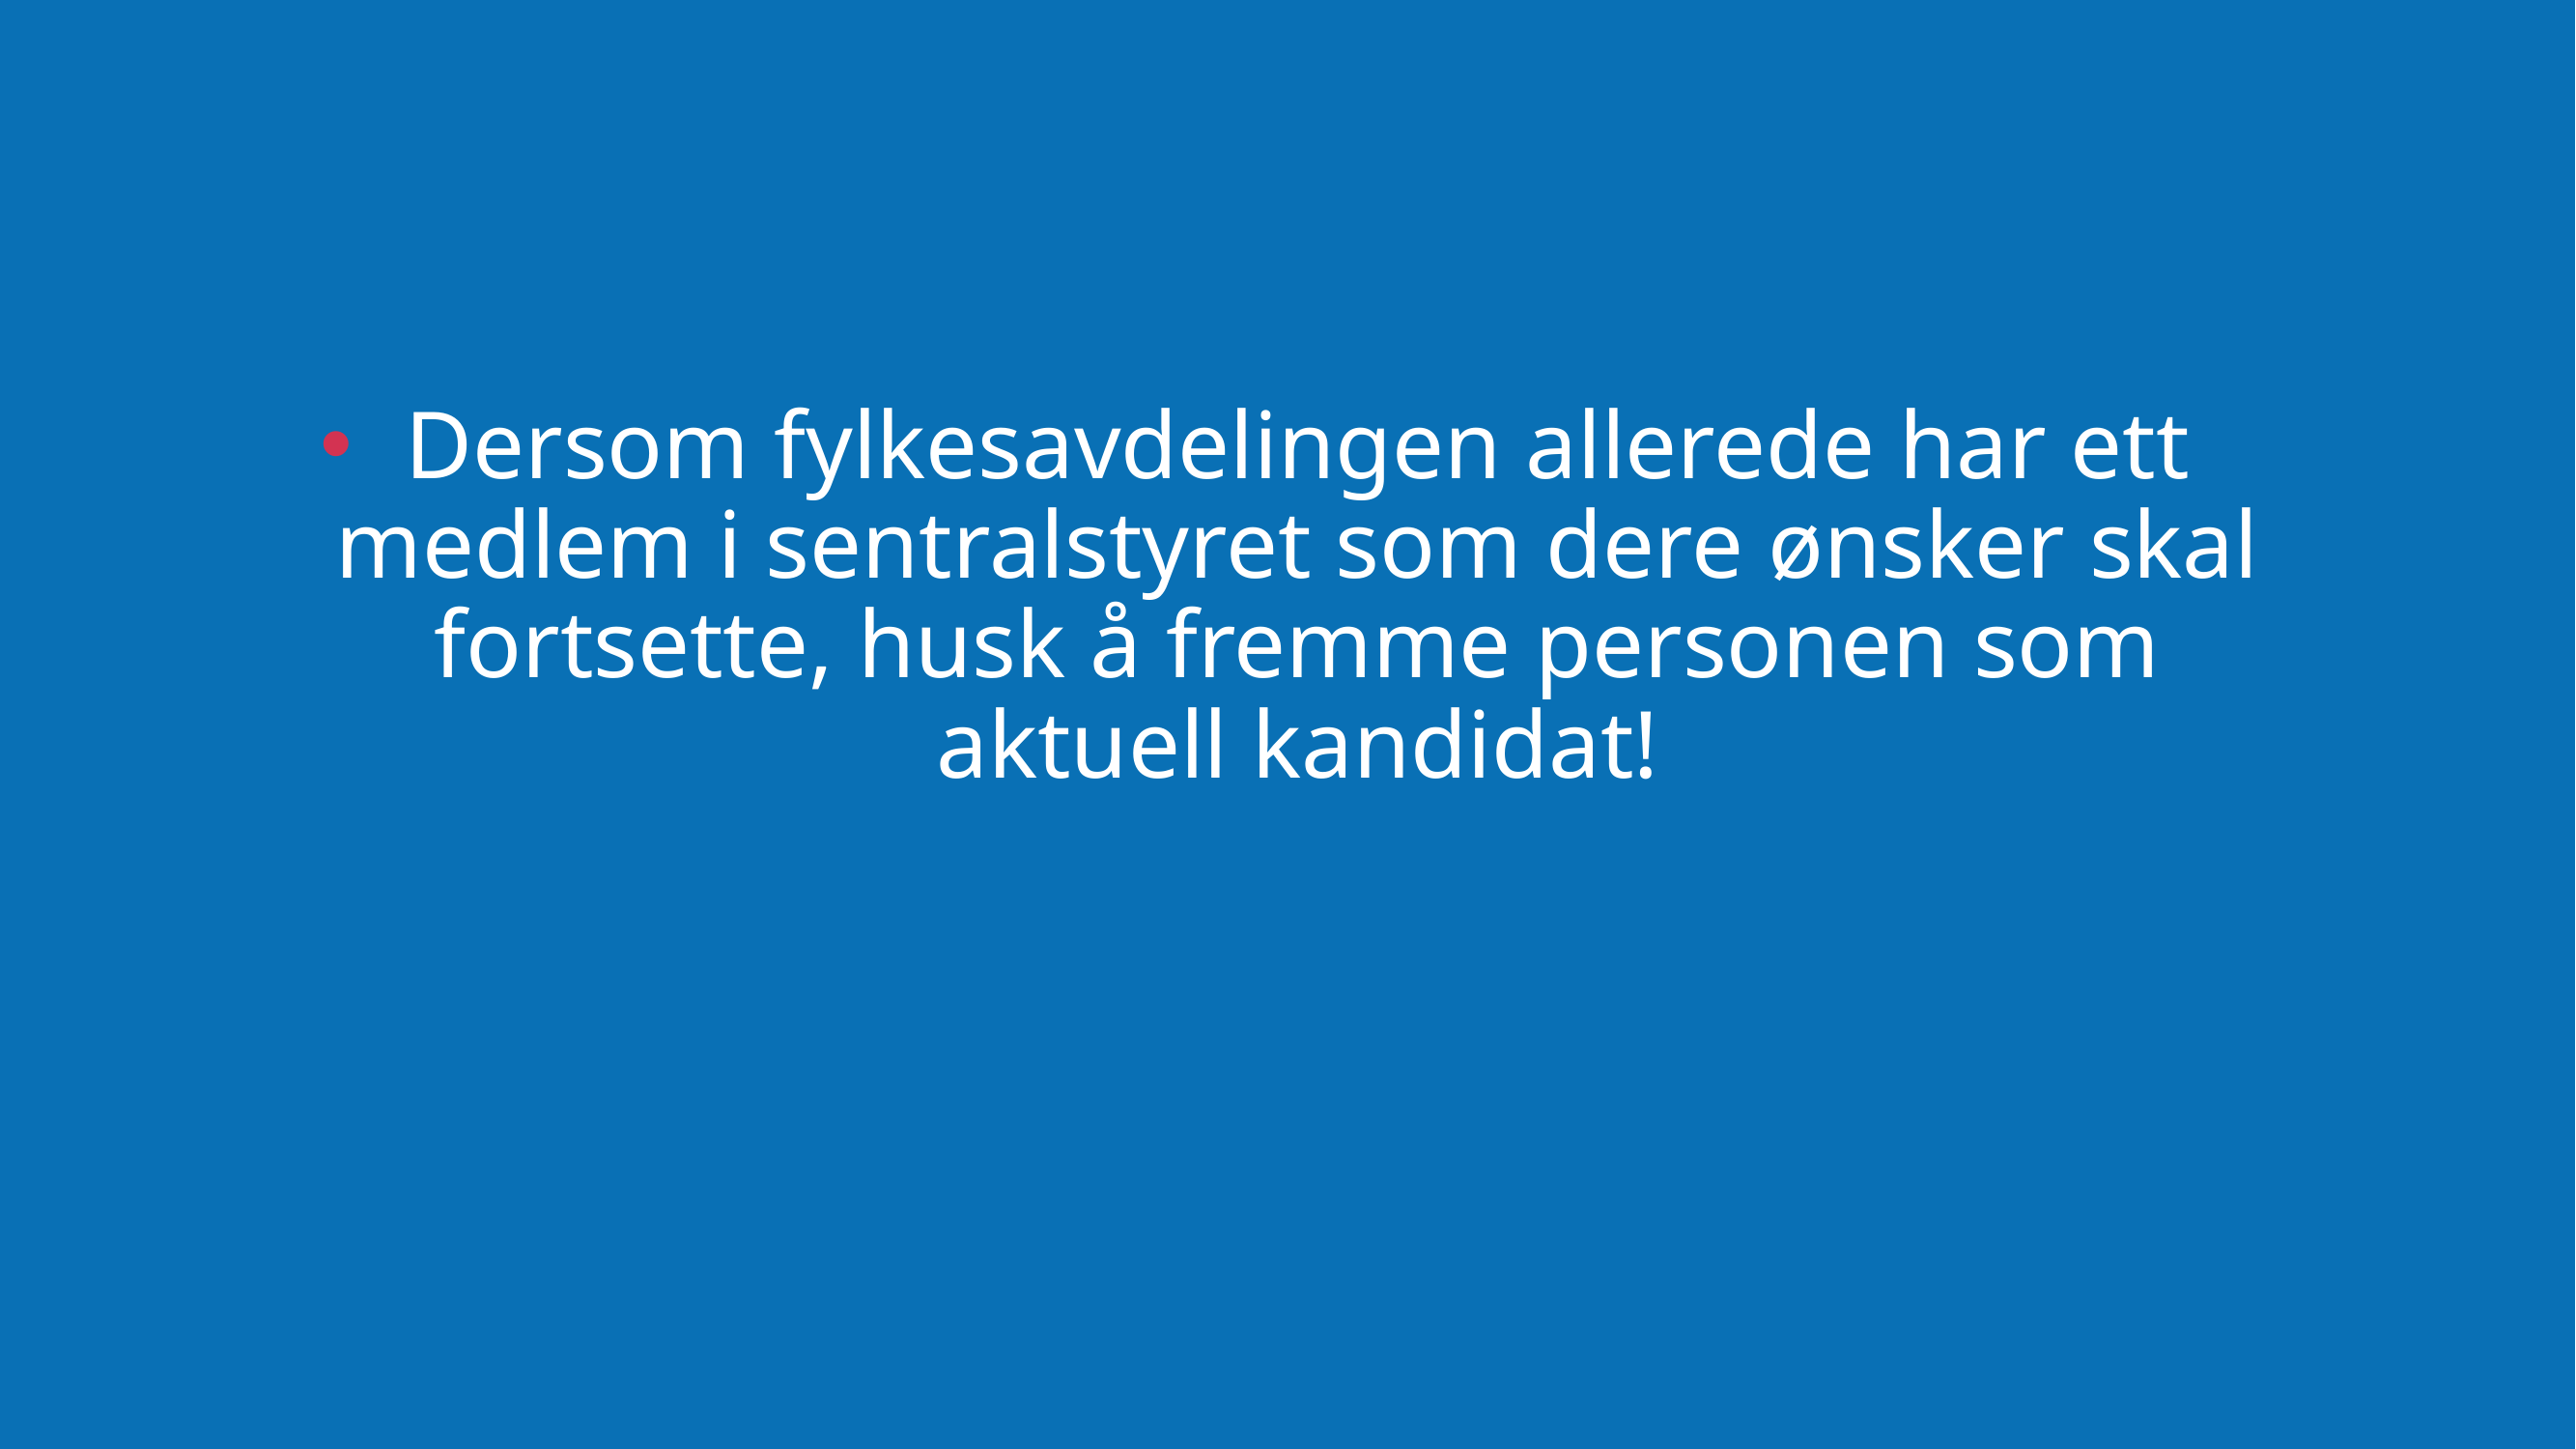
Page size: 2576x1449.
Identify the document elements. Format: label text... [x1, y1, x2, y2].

list Dersom fylkesavdelingen allerede har ett medlem i sentralstyret som dere ønsker skal fortsette, husk å fremme personen som aktuell kandidat! [199, 398, 2310, 816]
